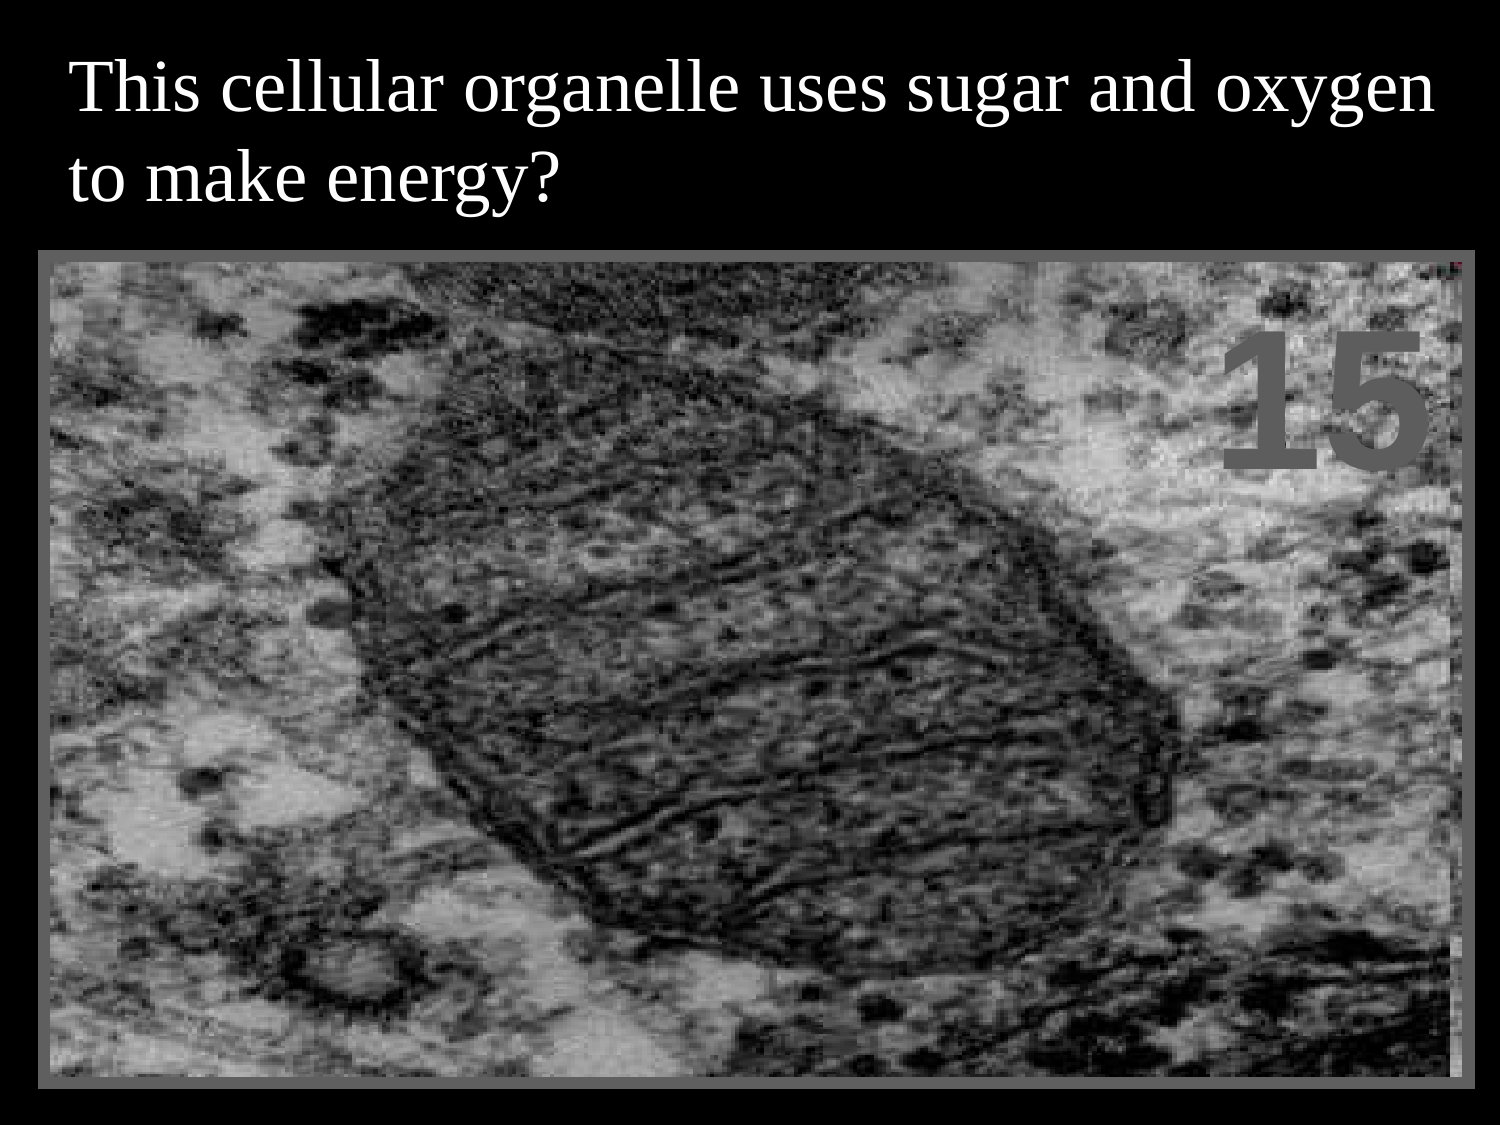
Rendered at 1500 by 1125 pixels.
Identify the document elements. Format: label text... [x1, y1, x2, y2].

text_box This cellular organelle uses sugar and oxygen to make energy? [53, 28, 1467, 224]
picture [49, 262, 1463, 1077]
